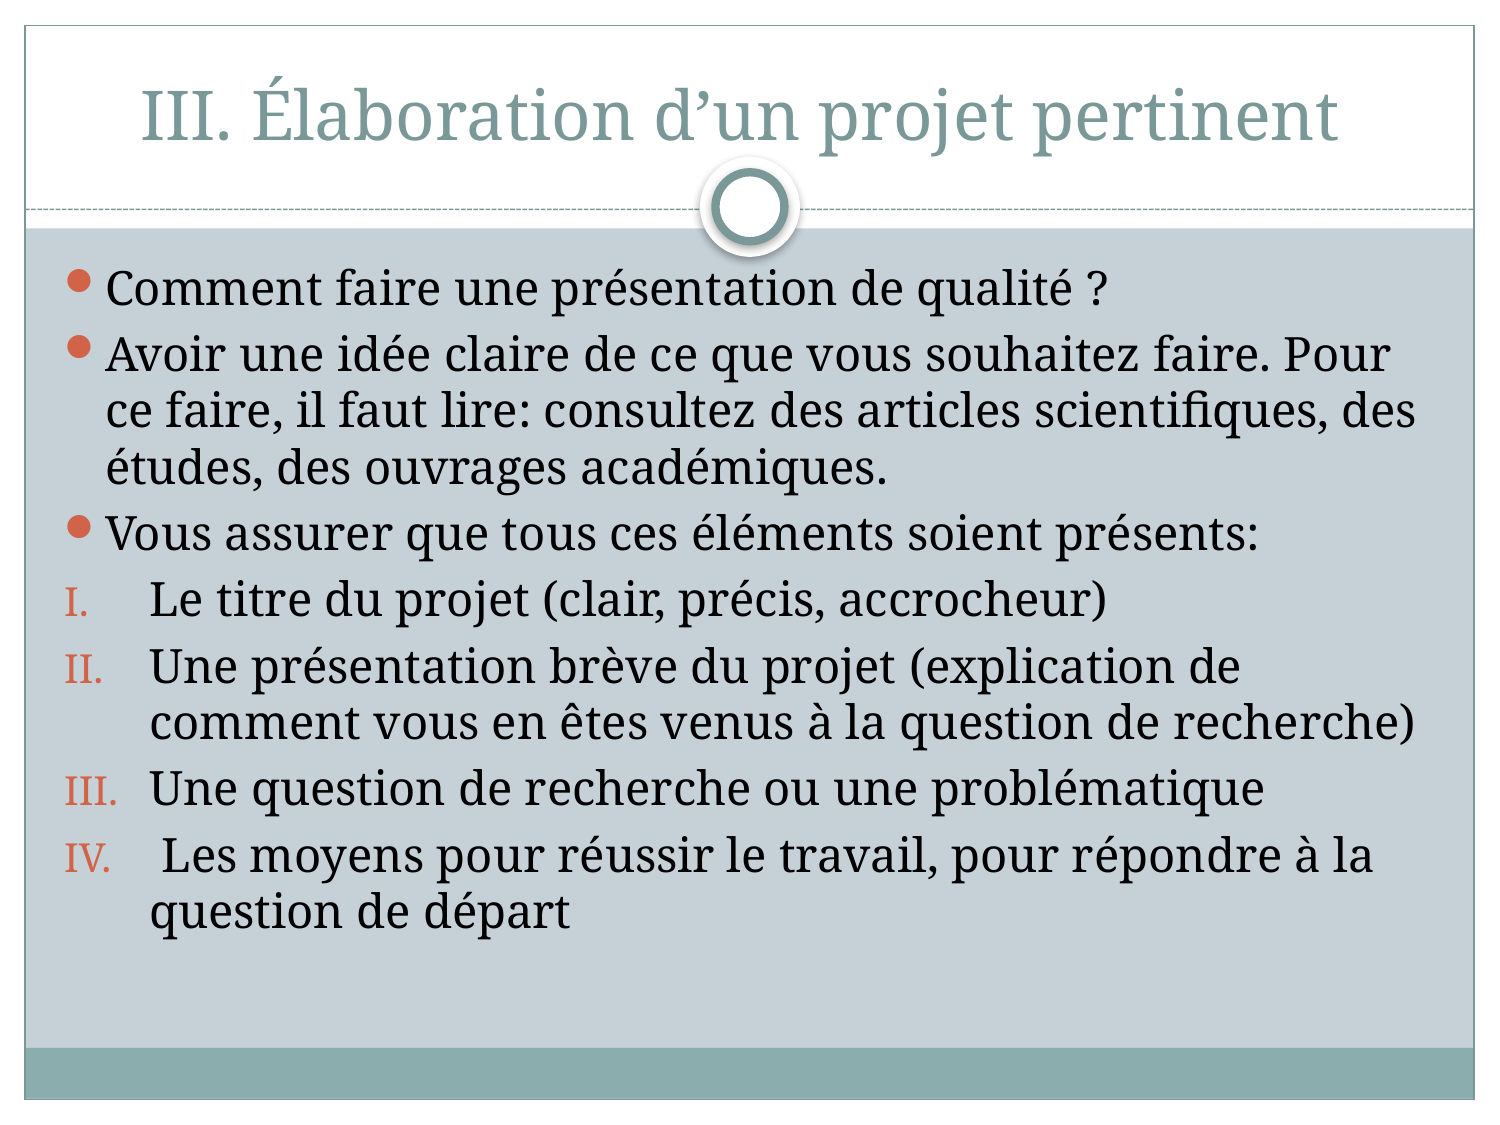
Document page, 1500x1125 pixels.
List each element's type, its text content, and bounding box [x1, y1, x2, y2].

list Comment faire une présentation de qualité ? Avoir une idée claire de ce que vous souhaitez faire. Pour ce faire, il faut lire: consultez des articles scientifiques, des études, des ouvrages académiques. Vous assurer que tous ces éléments soient présents: Le titre du projet (clair, précis, accrocheur) Une présentation brève du projet (explication de comment vous en êtes venus à la question de recherche) Une question de recherche ou une problématique Les moyens pour réussir le travail, pour répondre à la question de départ [49, 250, 1445, 1001]
title III. Élaboration d’un projet pertinent [49, 37, 1450, 162]
